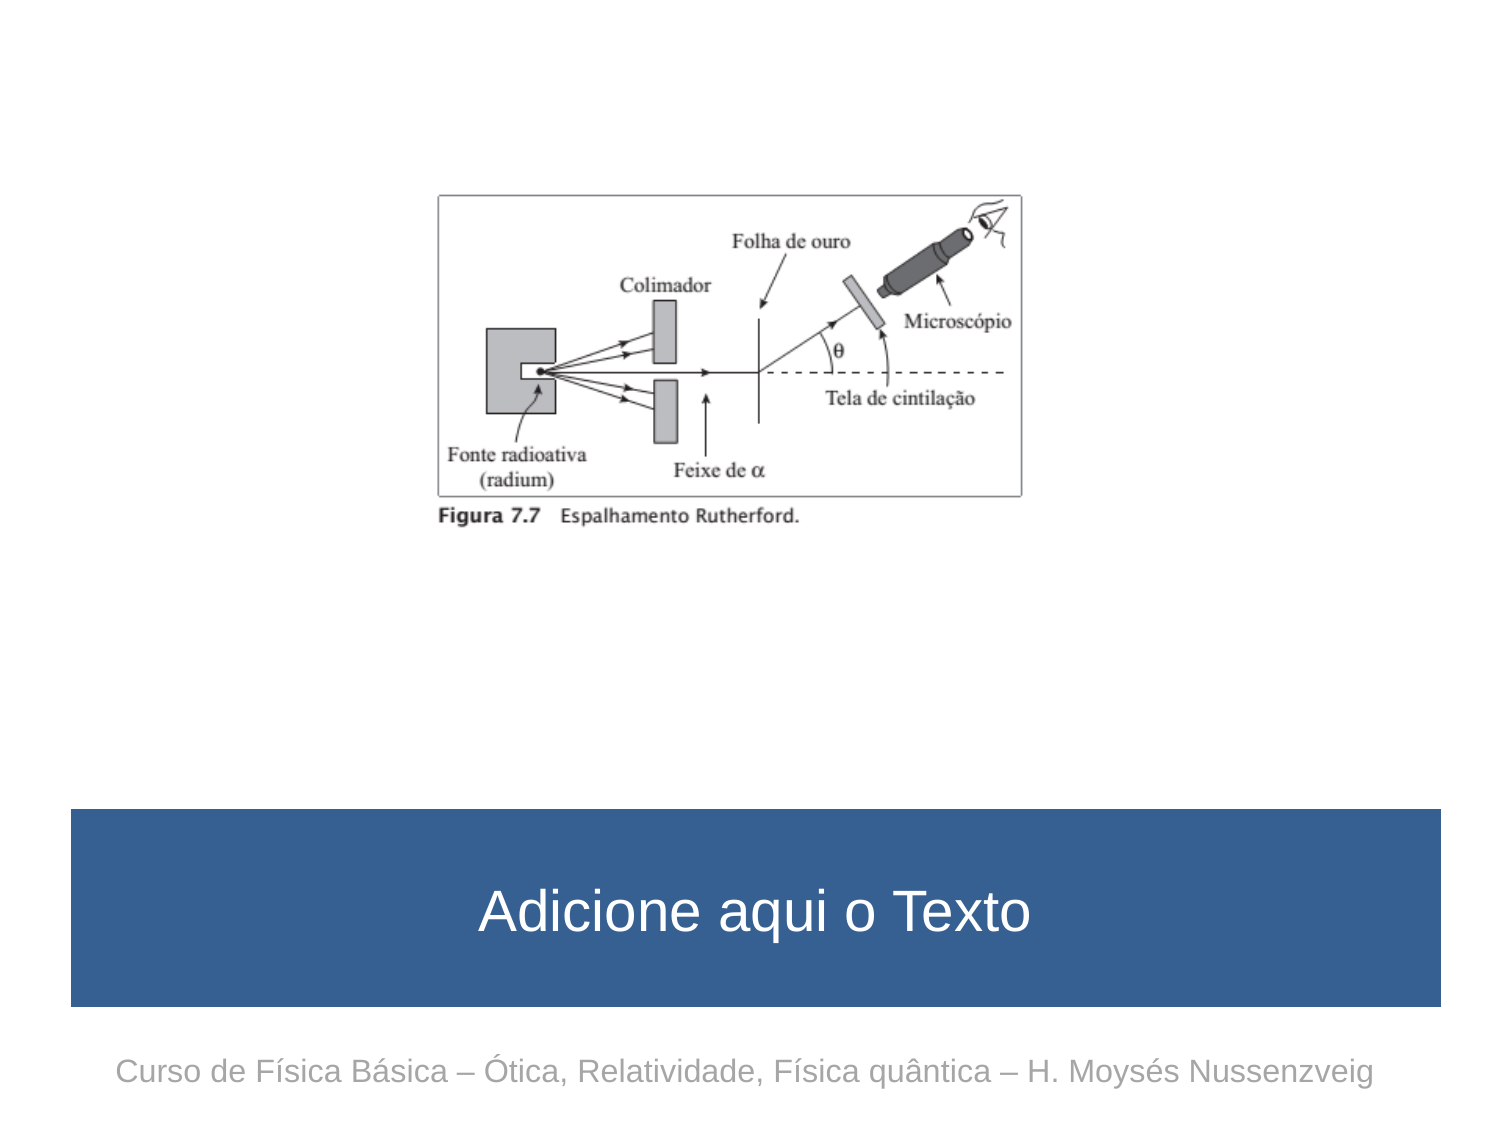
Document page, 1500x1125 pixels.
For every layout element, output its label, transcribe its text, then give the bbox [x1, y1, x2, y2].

picture [418, 184, 1043, 540]
text_box Adicione aqui o Texto [70, 808, 1442, 1008]
footer Curso de Física Básica – Ótica, Relatividade, Física quântica – H. Moysés Nussenzveig [0, 1042, 1500, 1103]
